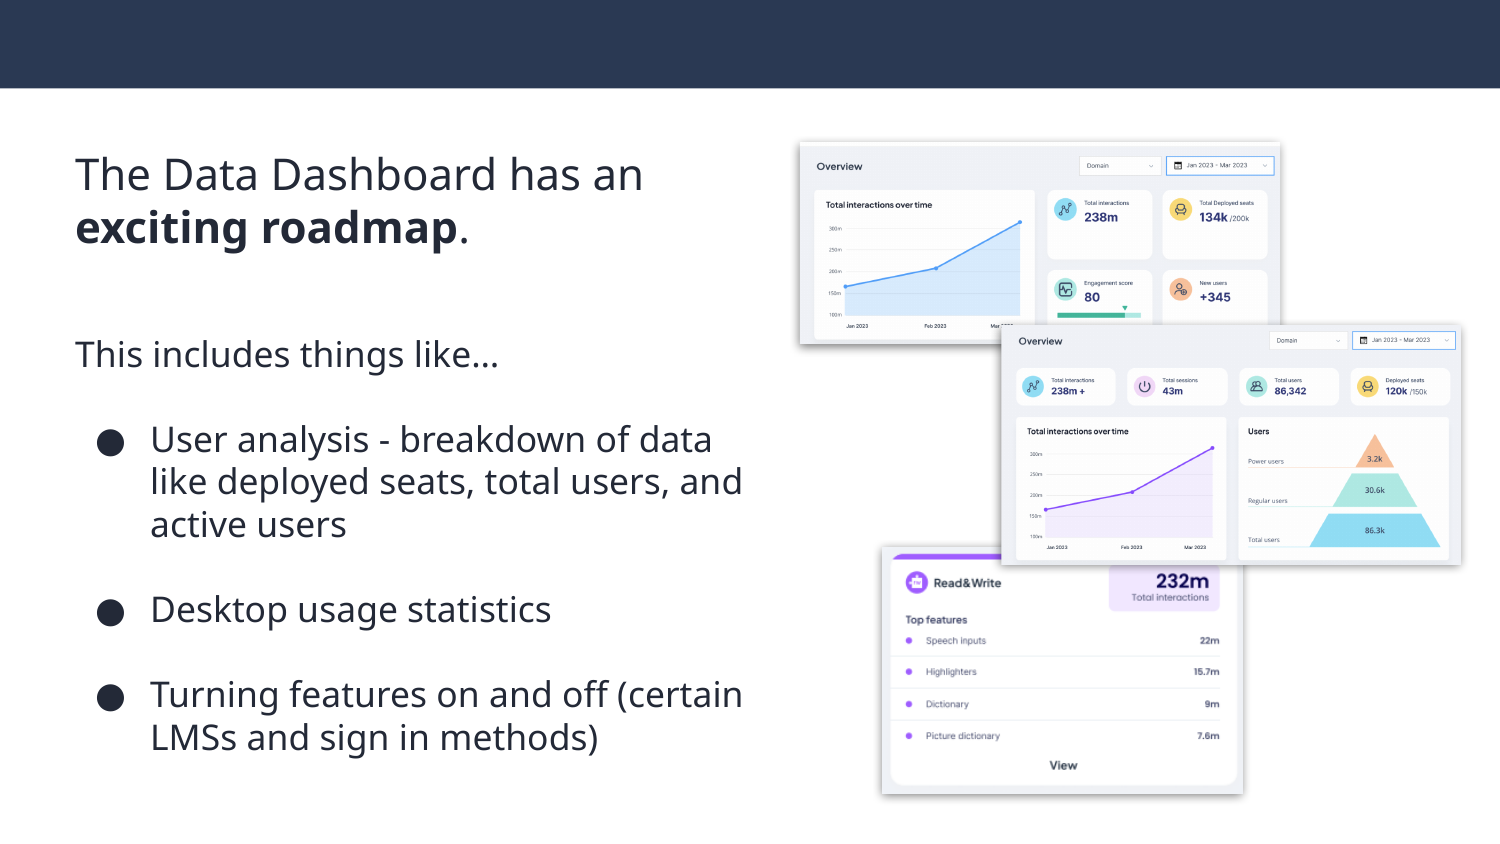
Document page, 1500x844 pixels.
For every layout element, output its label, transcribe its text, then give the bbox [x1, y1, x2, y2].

text_box The Data Dashboard has an exciting roadmap. This includes things like… User analysis - breakdown of data like deployed seats, total users, and active users Desktop usage statistics Turning features on and off (certain LMSs and sign in methods) [60, 131, 768, 688]
picture [799, 142, 1461, 794]
text_box [0, 0, 1500, 89]
